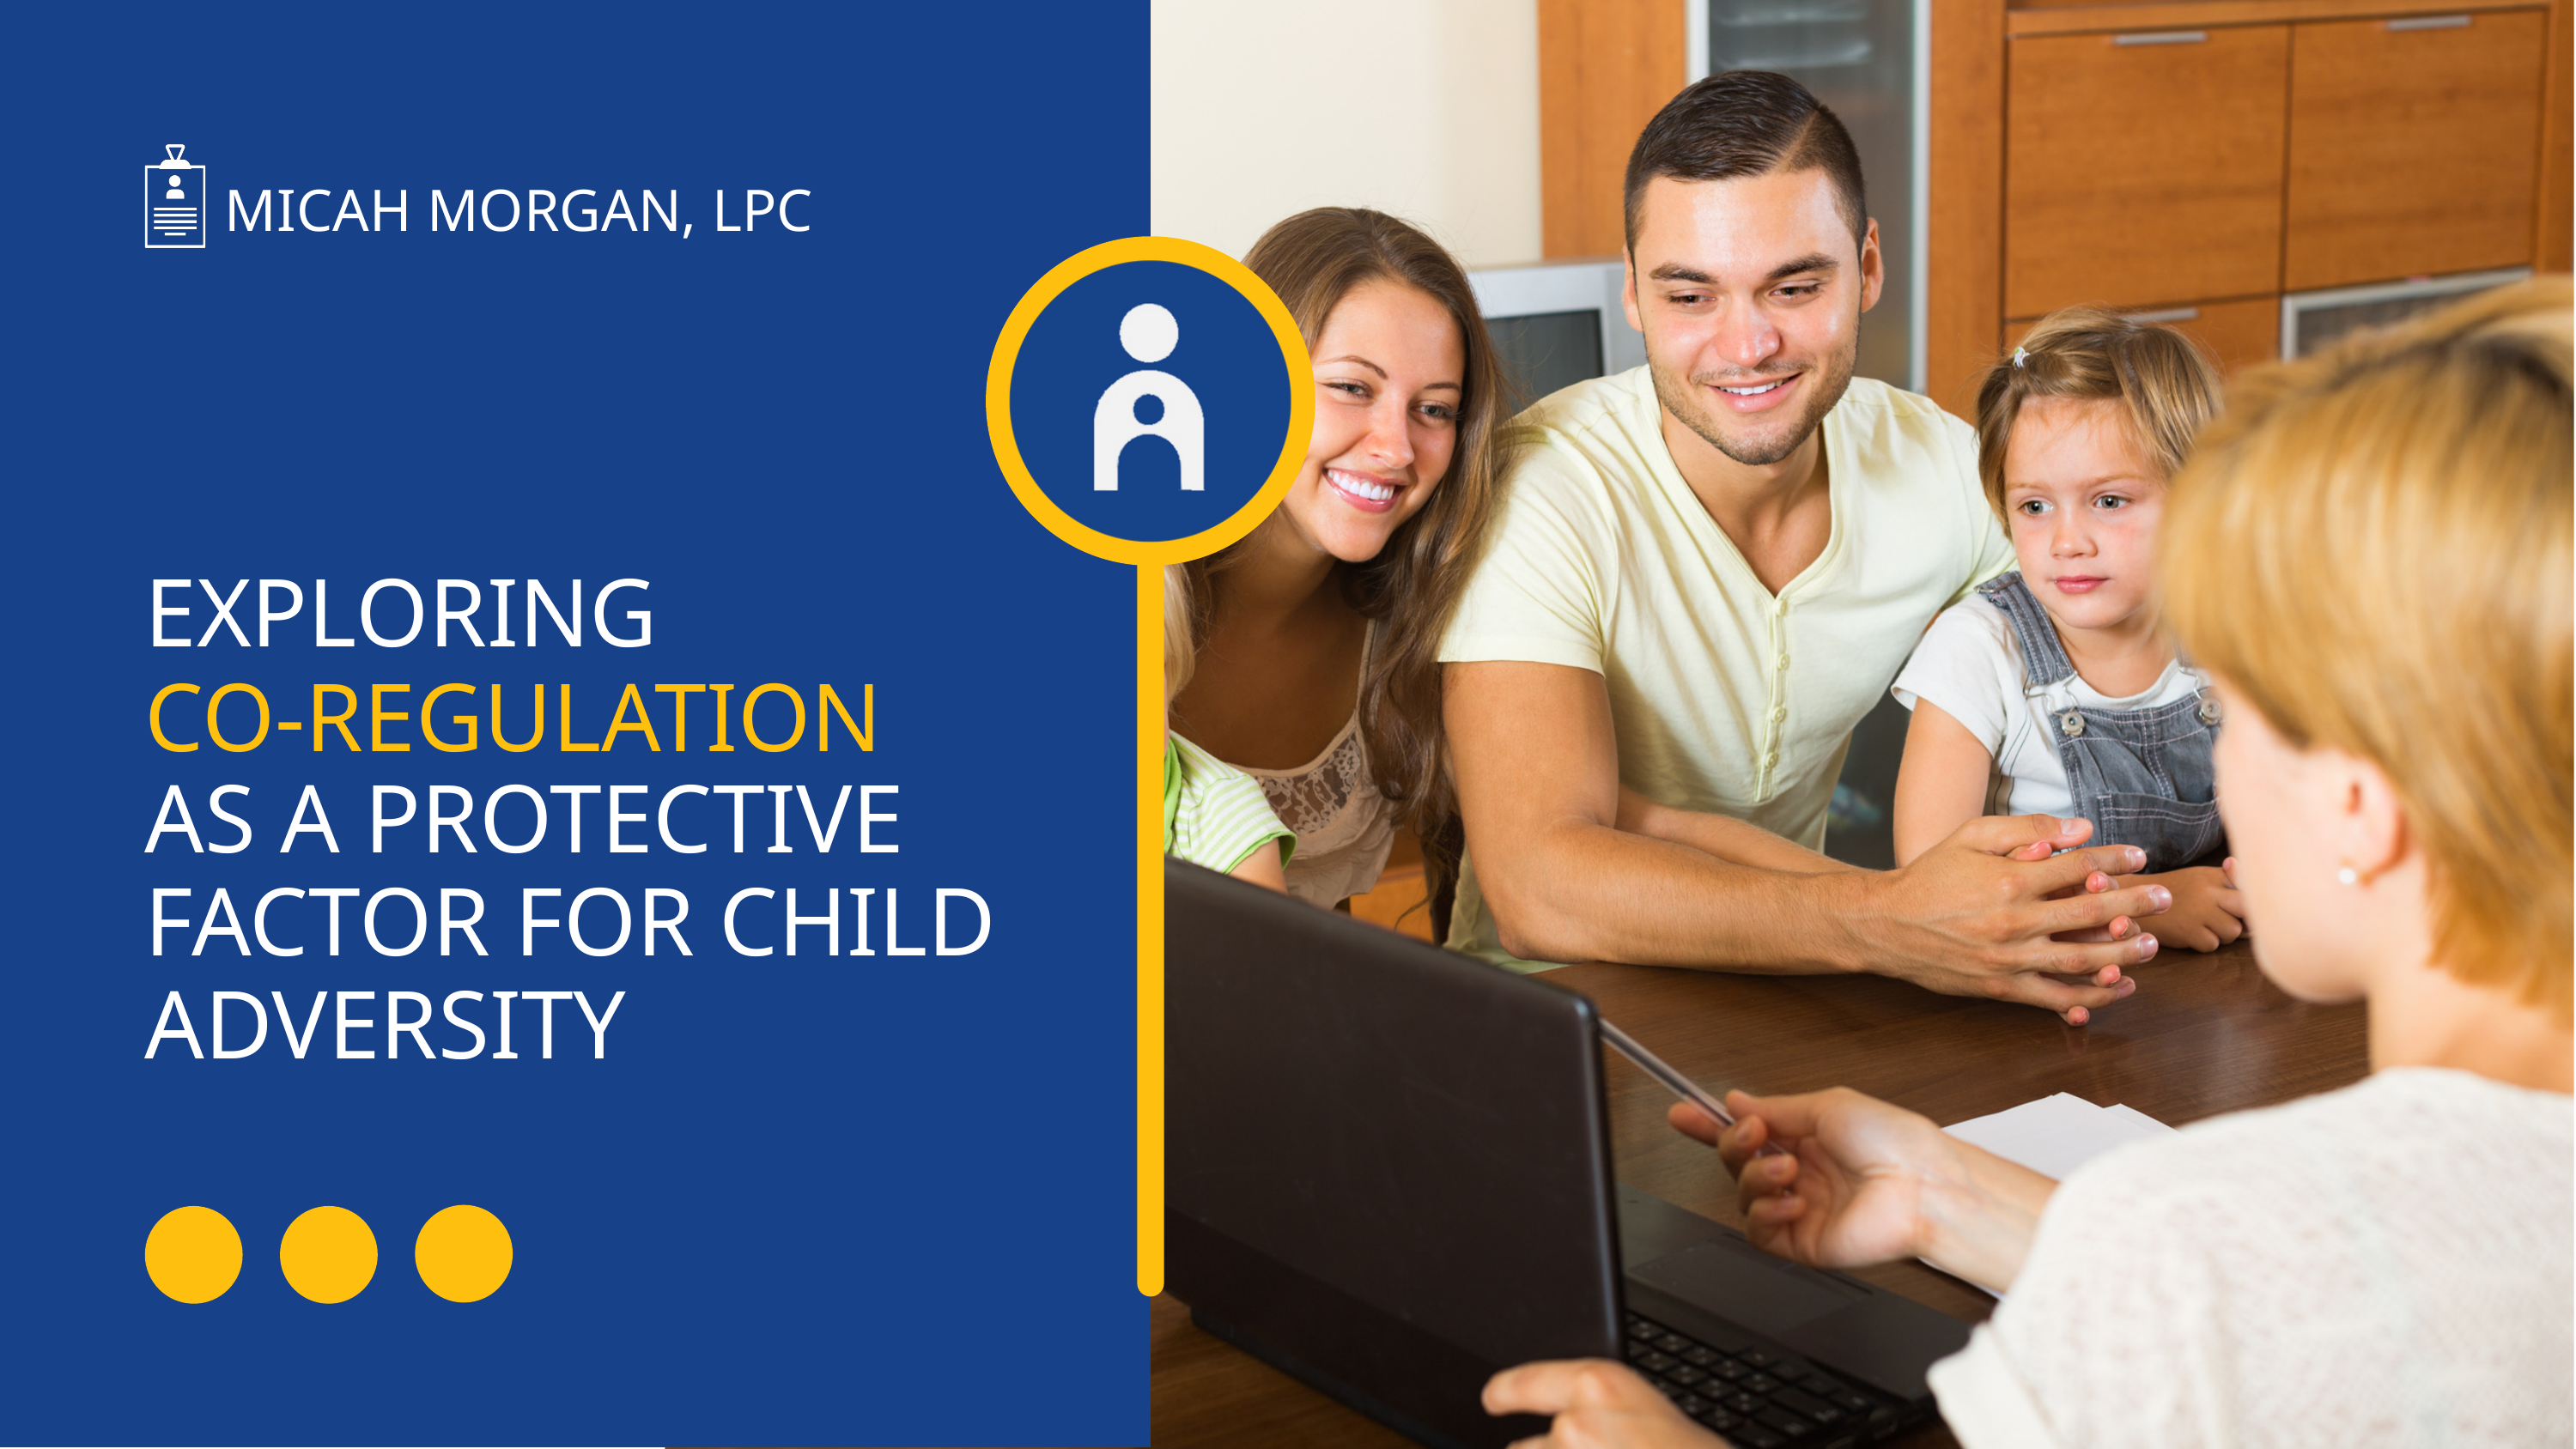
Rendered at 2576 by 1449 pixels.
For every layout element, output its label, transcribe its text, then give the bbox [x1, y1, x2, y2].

text_box [1153, 0, 2574, 1449]
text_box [0, 0, 1151, 1448]
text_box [144, 1205, 243, 1304]
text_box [985, 235, 1315, 567]
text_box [415, 1204, 513, 1303]
text_box EXPLORING AS A PROTECTIVE FACTOR FOR CHILD ADVERSITY [1156, 573, 1185, 1284]
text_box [279, 1205, 379, 1304]
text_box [1005, 255, 1297, 547]
